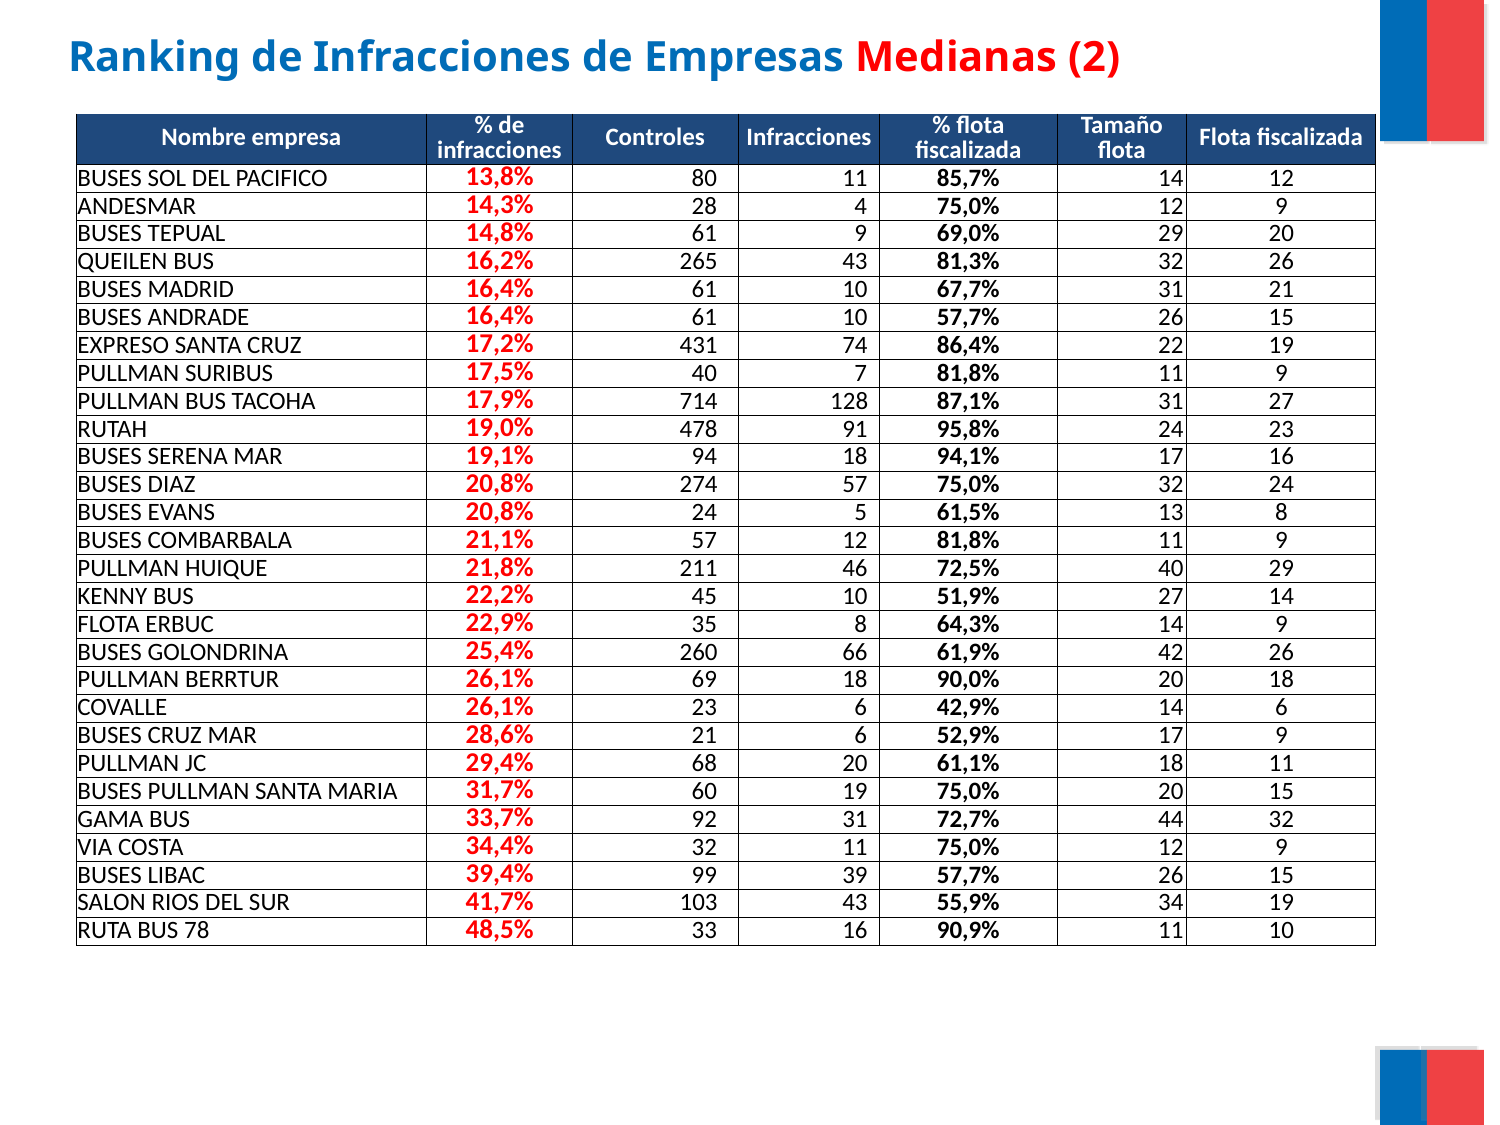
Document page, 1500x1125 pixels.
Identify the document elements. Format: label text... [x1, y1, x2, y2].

table_cell 9 [1187, 193, 1375, 220]
table_cell 26 [1058, 304, 1186, 331]
table_cell 85,7% [880, 165, 1057, 192]
table_cell 12 [1187, 165, 1375, 192]
table_cell 72,7% [880, 806, 1057, 833]
table_cell 42 [1058, 639, 1186, 666]
table_cell 91 [739, 416, 879, 443]
table_cell 24 [1187, 472, 1375, 499]
table_cell 9 [1187, 360, 1375, 387]
table_cell 17 [1058, 723, 1186, 749]
table_cell 41,7% [427, 890, 572, 917]
table_cell RUTAH [77, 416, 426, 443]
table_cell 9 [739, 221, 879, 248]
table_cell 22 [1058, 332, 1186, 359]
table_cell 92 [573, 806, 738, 833]
table_cell 8 [739, 611, 879, 638]
table_cell EXPRESO SANTA CRUZ [77, 332, 426, 359]
table_cell 29 [1058, 221, 1186, 248]
table_cell 55,9% [880, 890, 1057, 917]
table_cell 75,0% [880, 834, 1057, 861]
table_cell 20 [1058, 778, 1186, 805]
text_box Ranking de Infracciones de Empresas Medianas (2) [53, 19, 1388, 138]
table_cell 12 [739, 527, 879, 554]
table_cell 23 [1187, 416, 1375, 443]
table_cell 16,4% [427, 304, 572, 331]
table_cell 29,4% [427, 750, 572, 777]
table_header Controles [573, 138, 738, 164]
table_cell 29 [1187, 555, 1375, 582]
table_cell 12 [1058, 834, 1186, 861]
table_cell 39 [739, 862, 879, 889]
table_cell 26 [1187, 639, 1375, 666]
table_cell 75,0% [880, 472, 1057, 499]
table_cell 22,2% [427, 583, 572, 610]
table_cell 260 [573, 639, 738, 666]
table_cell BUSES DIAZ [77, 472, 426, 499]
table_cell 18 [1187, 667, 1375, 694]
table_cell 20,8% [427, 500, 572, 526]
table_cell 274 [573, 472, 738, 499]
table_cell 20 [1058, 667, 1186, 694]
table_cell 17,5% [427, 360, 572, 387]
table_cell 16 [739, 918, 879, 945]
table_cell 60 [573, 778, 738, 805]
table_cell 12 [1058, 193, 1186, 220]
table_cell 48,5% [427, 918, 572, 945]
table_cell BUSES TEPUAL [77, 221, 426, 248]
table_cell 22,9% [427, 611, 572, 638]
table_cell QUEILEN BUS [77, 249, 426, 276]
table_cell 19 [739, 778, 879, 805]
table_cell 61,1% [880, 750, 1057, 777]
table_cell 11 [1187, 750, 1375, 777]
table_cell 75,0% [880, 193, 1057, 220]
table_cell 18 [739, 667, 879, 694]
table_cell 34,4% [427, 834, 572, 861]
table_cell 69 [573, 667, 738, 694]
table_cell 15 [1187, 778, 1375, 805]
table_cell 28,6% [427, 723, 572, 749]
table_cell 90,9% [880, 918, 1057, 945]
table_cell PULLMAN BUS TACOHA [77, 388, 426, 415]
table_cell 14 [1187, 583, 1375, 610]
table_header Nombre empresa [77, 138, 426, 164]
table_cell BUSES PULLMAN SANTA MARIA [77, 778, 426, 805]
table_cell 8 [1187, 500, 1375, 526]
table_header Infracciones [739, 138, 879, 164]
table_cell 61 [573, 221, 738, 248]
table_cell 32 [1187, 806, 1375, 833]
table_cell 27 [1187, 388, 1375, 415]
table_cell 10 [739, 304, 879, 331]
table_cell 26 [1187, 249, 1375, 276]
table_cell 14 [1058, 611, 1186, 638]
table_cell 86,4% [880, 332, 1057, 359]
table_cell 31 [1058, 388, 1186, 415]
table_cell 94 [573, 444, 738, 471]
table_header Flota fiscalizada [1187, 138, 1375, 164]
table_cell 35 [573, 611, 738, 638]
table_cell 32 [1058, 249, 1186, 276]
table_cell ANDESMAR [77, 193, 426, 220]
table_cell KENNY BUS [77, 583, 426, 610]
table_cell 9 [1187, 527, 1375, 554]
table_cell 57,7% [880, 862, 1057, 889]
table_cell BUSES LIBAC [77, 862, 426, 889]
table_cell 51,9% [880, 583, 1057, 610]
table_cell 74 [739, 332, 879, 359]
table_cell 14,3% [427, 193, 572, 220]
table_cell 14 [1058, 695, 1186, 722]
table_header Tamaño flota [1058, 138, 1186, 164]
table_cell 265 [573, 249, 738, 276]
table_cell 211 [573, 555, 738, 582]
table_cell 45 [573, 583, 738, 610]
table_cell 16,4% [427, 277, 572, 303]
table_cell 20,8% [427, 472, 572, 499]
table_cell 75,0% [880, 778, 1057, 805]
table_cell 9 [1187, 834, 1375, 861]
table_cell 43 [739, 249, 879, 276]
table_cell FLOTA ERBUC [77, 611, 426, 638]
table_cell GAMA BUS [77, 806, 426, 833]
table_cell 42,9% [880, 695, 1057, 722]
table_cell BUSES GOLONDRINA [77, 639, 426, 666]
table_cell 11 [739, 834, 879, 861]
table_cell 11 [1058, 360, 1186, 387]
table_cell 81,8% [880, 527, 1057, 554]
table_cell 94,1% [880, 444, 1057, 471]
table_cell 57 [573, 527, 738, 554]
table_cell 81,3% [880, 249, 1057, 276]
table_cell 21,1% [427, 527, 572, 554]
table_cell RUTA BUS 78 [77, 918, 426, 945]
table_cell 6 [739, 695, 879, 722]
table_cell 31 [1058, 277, 1186, 303]
table_cell 57,7% [880, 304, 1057, 331]
table_cell 17 [1058, 444, 1186, 471]
table_cell 57 [739, 472, 879, 499]
table_cell 18 [739, 444, 879, 471]
table_cell 17,2% [427, 332, 572, 359]
table_cell 31 [739, 806, 879, 833]
table_cell 17,9% [427, 388, 572, 415]
table_cell 31,7% [427, 778, 572, 805]
table_cell 33 [573, 918, 738, 945]
table_cell 478 [573, 416, 738, 443]
table_cell 61 [573, 277, 738, 303]
table_cell BUSES COMBARBALA [77, 527, 426, 554]
table_cell VIA COSTA [77, 834, 426, 861]
table_cell 14 [1058, 165, 1186, 192]
table_cell 26,1% [427, 667, 572, 694]
table_cell BUSES CRUZ MAR [77, 723, 426, 749]
table_cell 20 [739, 750, 879, 777]
table_cell 61 [573, 304, 738, 331]
table_cell BUSES SERENA MAR [77, 444, 426, 471]
table_cell BUSES SOL DEL PACIFICO [77, 165, 426, 192]
table_cell BUSES MADRID [77, 277, 426, 303]
table_cell 9 [1187, 723, 1375, 749]
table_cell 11 [1058, 527, 1186, 554]
table_cell 21,8% [427, 555, 572, 582]
table_cell 714 [573, 388, 738, 415]
table_cell 5 [739, 500, 879, 526]
table_cell 43 [739, 890, 879, 917]
table_cell SALON RIOS DEL SUR [77, 890, 426, 917]
table_cell 4 [739, 193, 879, 220]
table_cell 10 [1187, 918, 1375, 945]
table_cell 6 [739, 723, 879, 749]
table_cell 19 [1187, 890, 1375, 917]
table_cell 128 [739, 388, 879, 415]
table_cell 14,8% [427, 221, 572, 248]
table_cell BUSES EVANS [77, 500, 426, 526]
table_cell 10 [739, 277, 879, 303]
table_cell 40 [573, 360, 738, 387]
table_cell 87,1% [880, 388, 1057, 415]
table_cell 431 [573, 332, 738, 359]
table_cell 24 [1058, 416, 1186, 443]
table_cell 67,7% [880, 277, 1057, 303]
table_cell 24 [573, 500, 738, 526]
table_cell 27 [1058, 583, 1186, 610]
table_cell 72,5% [880, 555, 1057, 582]
table_cell BUSES ANDRADE [77, 304, 426, 331]
table_cell 44 [1058, 806, 1186, 833]
table_cell 33,7% [427, 806, 572, 833]
table_cell COVALLE [77, 695, 426, 722]
table_cell PULLMAN SURIBUS [77, 360, 426, 387]
table_cell 95,8% [880, 416, 1057, 443]
table_cell 68 [573, 750, 738, 777]
table_cell 28 [573, 193, 738, 220]
table_cell 15 [1187, 304, 1375, 331]
table_cell 32 [1058, 472, 1186, 499]
table_cell 46 [739, 555, 879, 582]
table_cell 32 [573, 834, 738, 861]
table_cell PULLMAN HUIQUE [77, 555, 426, 582]
table_cell 34 [1058, 890, 1186, 917]
table_cell 10 [739, 583, 879, 610]
table_cell 26 [1058, 862, 1186, 889]
table_cell 21 [1187, 277, 1375, 303]
table_cell 99 [573, 862, 738, 889]
table_cell 103 [573, 890, 738, 917]
table_cell 13 [1058, 500, 1186, 526]
table_cell 61,5% [880, 500, 1057, 526]
table_cell 21 [573, 723, 738, 749]
table_cell PULLMAN JC [77, 750, 426, 777]
table_cell 11 [739, 165, 879, 192]
table_cell 18 [1058, 750, 1186, 777]
table_cell 16 [1187, 444, 1375, 471]
table_cell 6 [1187, 695, 1375, 722]
table_cell 7 [739, 360, 879, 387]
table_cell 13,8% [427, 165, 572, 192]
table_cell 25,4% [427, 639, 572, 666]
table_cell PULLMAN BERRTUR [77, 667, 426, 694]
table_cell 66 [739, 639, 879, 666]
table_cell 19 [1187, 332, 1375, 359]
table_cell 81,8% [880, 360, 1057, 387]
table_cell 9 [1187, 611, 1375, 638]
table_header % flota fiscalizada [880, 138, 1057, 164]
table_cell 64,3% [880, 611, 1057, 638]
table_cell 15 [1187, 862, 1375, 889]
table_cell 39,4% [427, 862, 572, 889]
table_cell 61,9% [880, 639, 1057, 666]
table_cell 19,0% [427, 416, 572, 443]
table_cell 40 [1058, 555, 1186, 582]
table_cell 11 [1058, 918, 1186, 945]
table_header % de infracciones [427, 138, 572, 164]
table_cell 20 [1187, 221, 1375, 248]
table_cell 52,9% [880, 723, 1057, 749]
table_cell 90,0% [880, 667, 1057, 694]
table_cell 19,1% [427, 444, 572, 471]
table_cell 69,0% [880, 221, 1057, 248]
table_cell 23 [573, 695, 738, 722]
table_cell 80 [573, 165, 738, 192]
table_cell 26,1% [427, 695, 572, 722]
table_cell 16,2% [427, 249, 572, 276]
